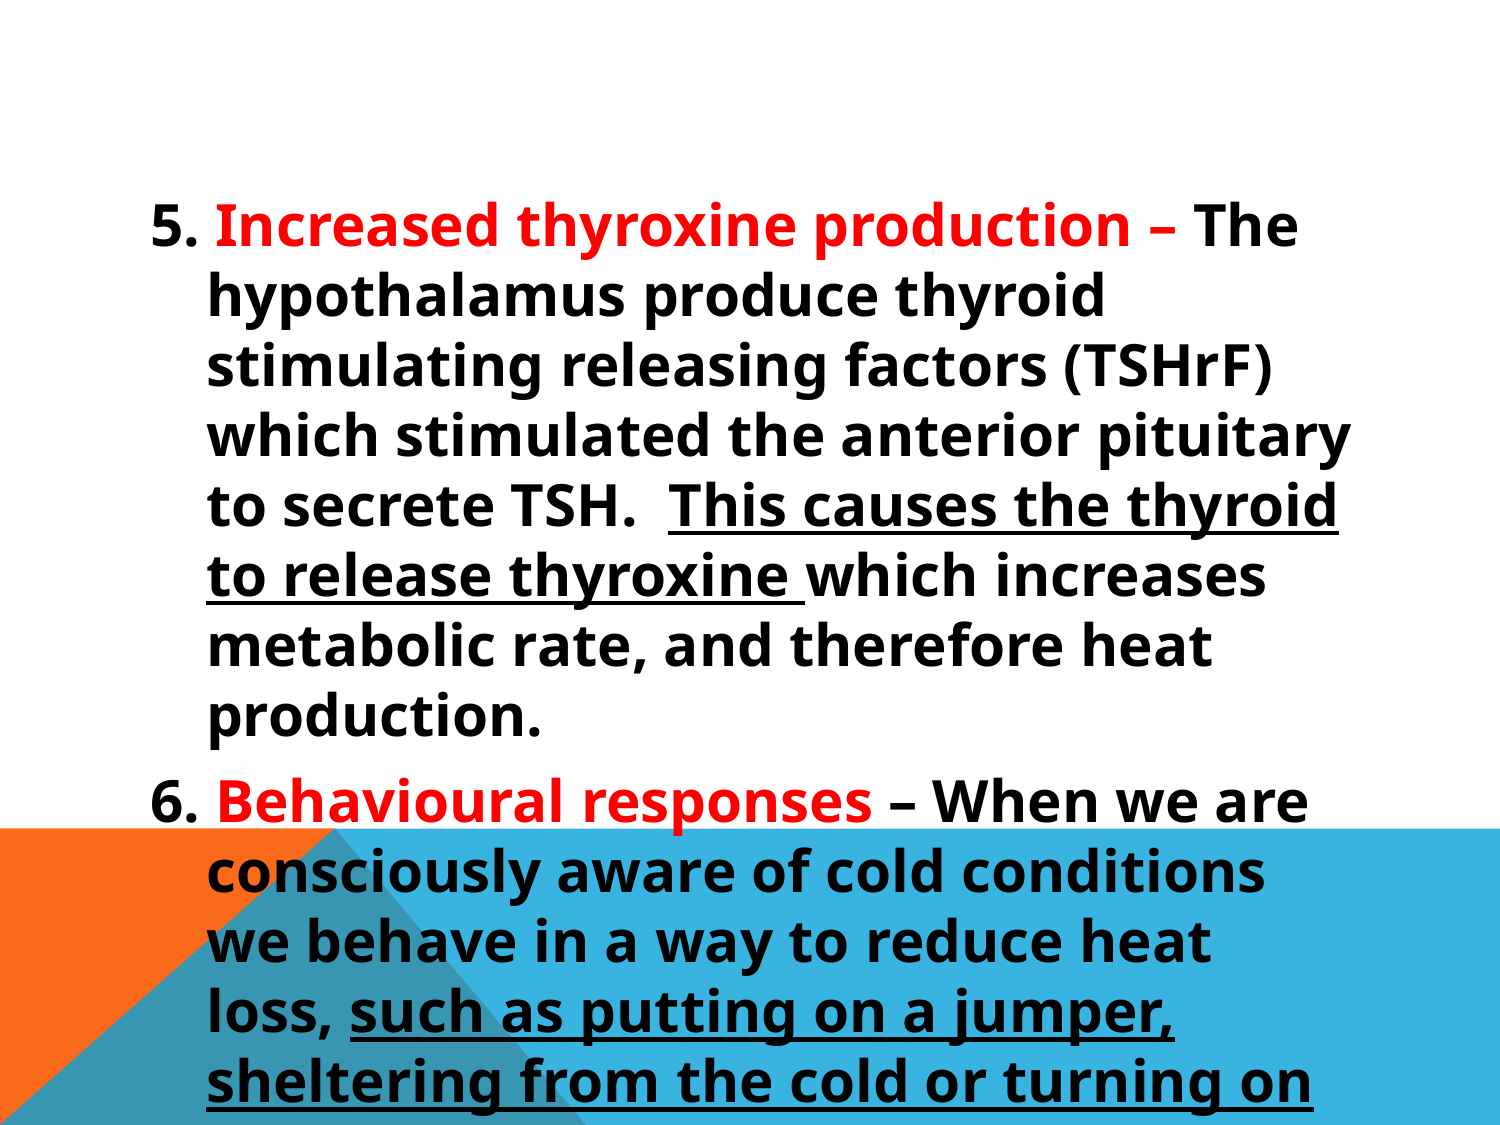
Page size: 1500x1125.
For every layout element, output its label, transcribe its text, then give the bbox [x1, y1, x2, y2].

list 5. Increased thyroxine production – The hypothalamus produce thyroid stimulating releasing factors (TSHrF) which stimulated the anterior pituitary to secrete TSH. This causes the thyroid to release thyroxine which increases metabolic rate, and therefore heat production. 6. Behavioural responses – When we are consciously aware of cold conditions we behave in a way to reduce heat loss, such as putting on a jumper, sheltering from the cold or turning on a heater. [135, 180, 1369, 768]
